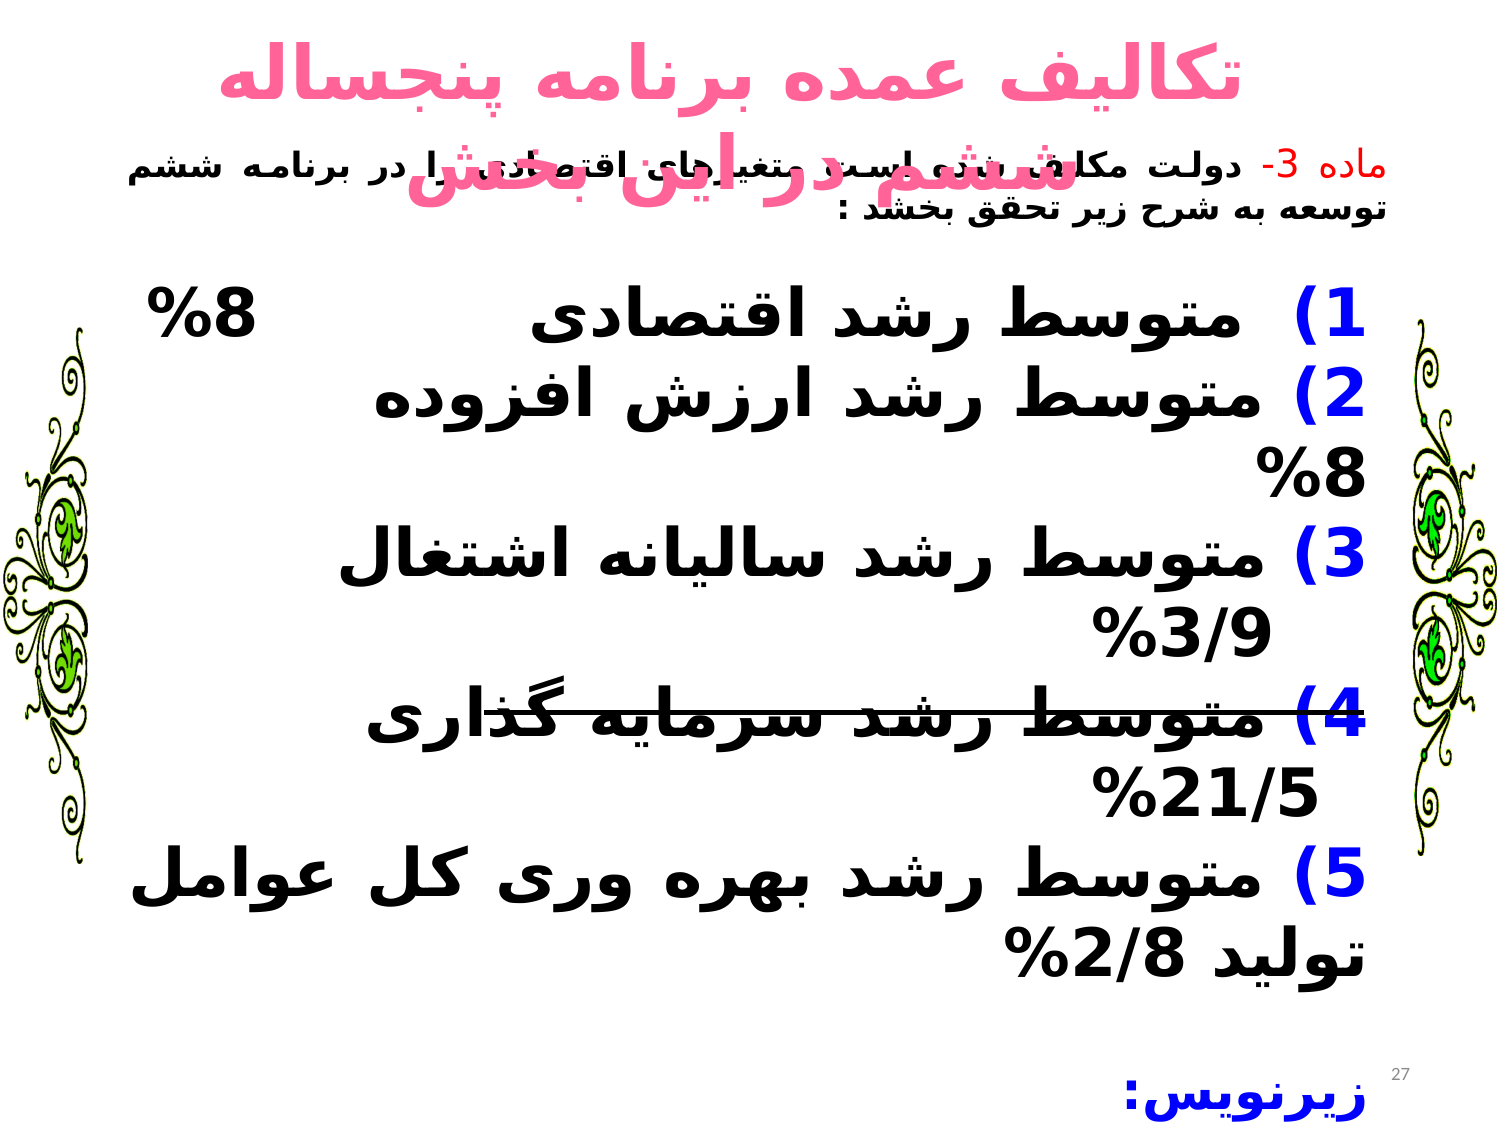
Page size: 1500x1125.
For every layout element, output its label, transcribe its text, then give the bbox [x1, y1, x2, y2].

title ماده 3- دولت مکلف شده است متغیرهای اقتصادی را در برنامه ششم توسعه به شرح زیر تحقق بخشد : [87, 130, 1404, 235]
picture [0, 553, 314, 638]
slide_number 27 [1074, 1042, 1425, 1103]
text_box 1) متوسط رشد اقتصادی 8% 2) متوسط رشد ارزش افزوده 8% 3) متوسط رشد سالیانه اشتغال 3/9% 4) متوسط رشد سرمایه گذاری 21/5% 5) متوسط رشد بهره وری کل عوامل تولید 2/8% زیرنویس: * آمار بانک مرکزی و مرکز آمار ایران حاکی از عدم توفیق در ارتقاء متغیرهای اقتصادی فوق است و فاصله زیادی با این ارقام دارد، بطوریکه در سالهای باقیمانده از برنامه جبران انحراف این متغیرها بعید بنظر می رسد. [110, 262, 1384, 1125]
picture [1186, 545, 1500, 630]
text_box تکالیف عمده برنامه پنجساله ششم در این بخش [106, 16, 1382, 212]
